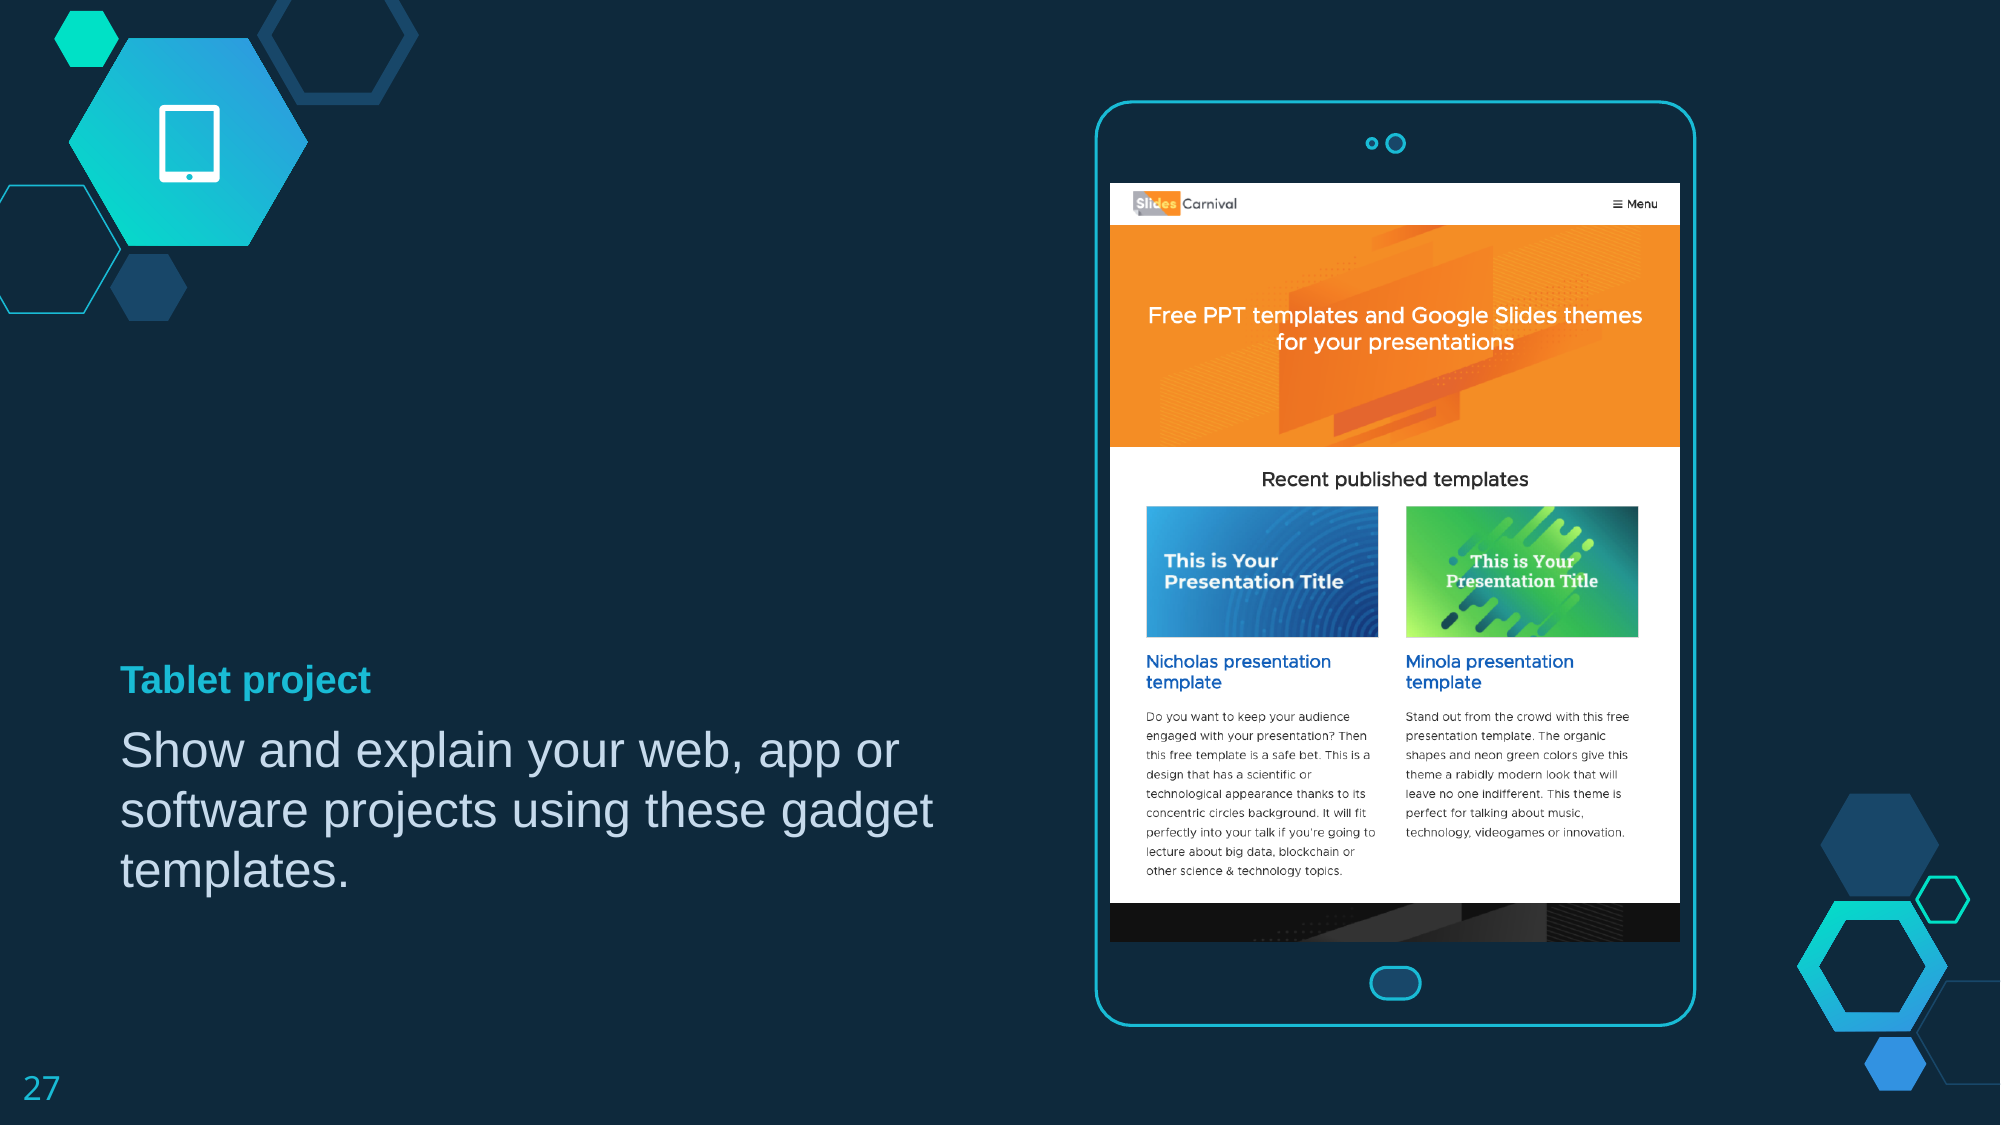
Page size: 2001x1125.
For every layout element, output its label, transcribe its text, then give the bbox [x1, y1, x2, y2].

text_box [1095, 101, 1695, 1026]
text_box [159, 104, 220, 183]
picture [1110, 183, 1680, 942]
list Tablet project Show and explain your web, app or software projects using these gadget templates. [99, 322, 998, 918]
slide_number 27 [2, 1046, 123, 1125]
